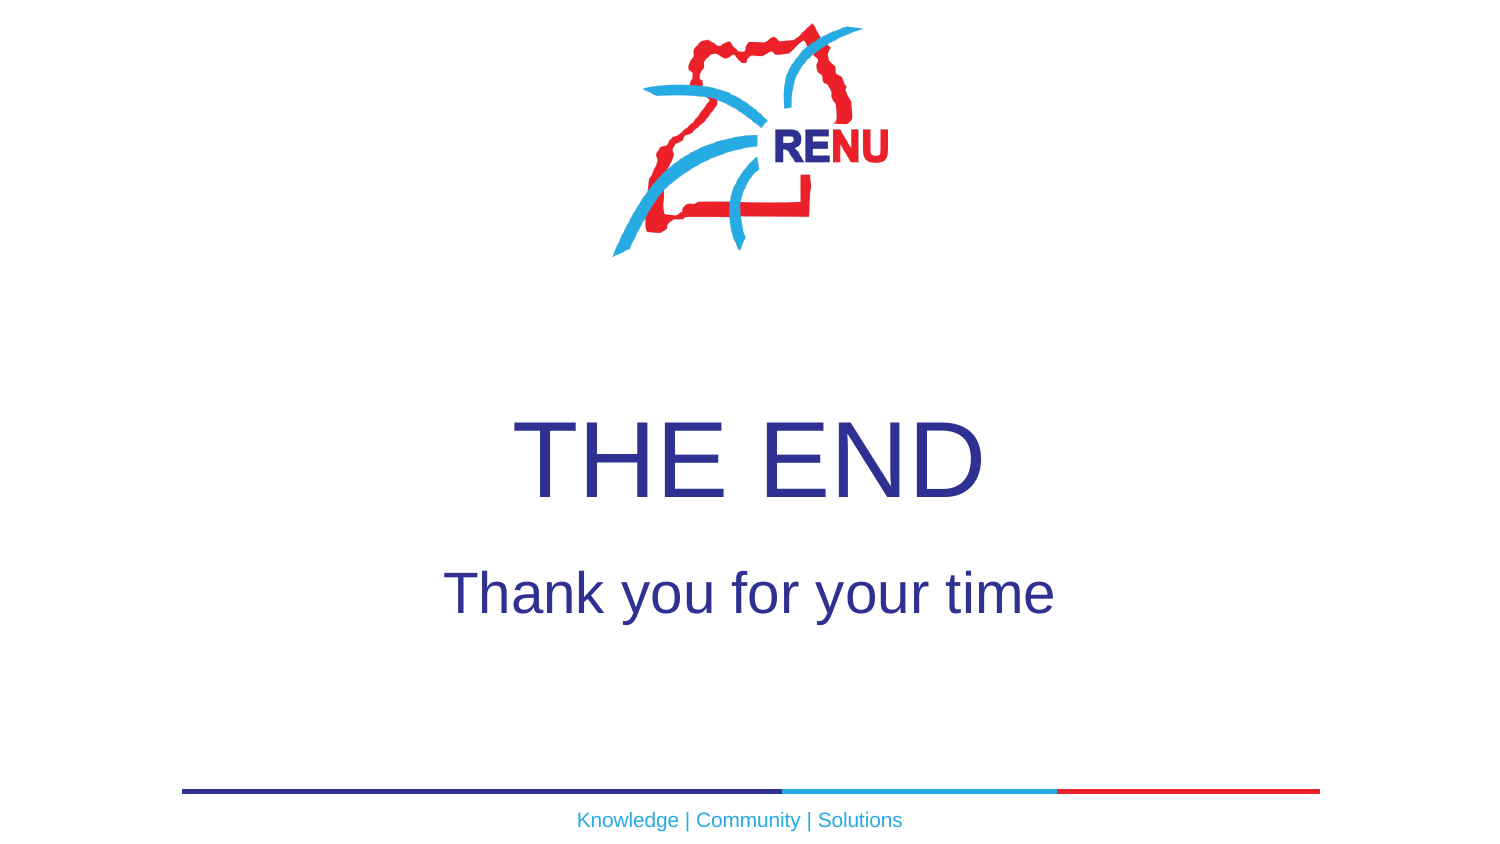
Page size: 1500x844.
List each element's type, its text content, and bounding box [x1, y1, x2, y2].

subtitle Thank you for your time [51, 539, 1449, 670]
title THE END [51, 197, 1449, 534]
picture [612, 23, 888, 197]
